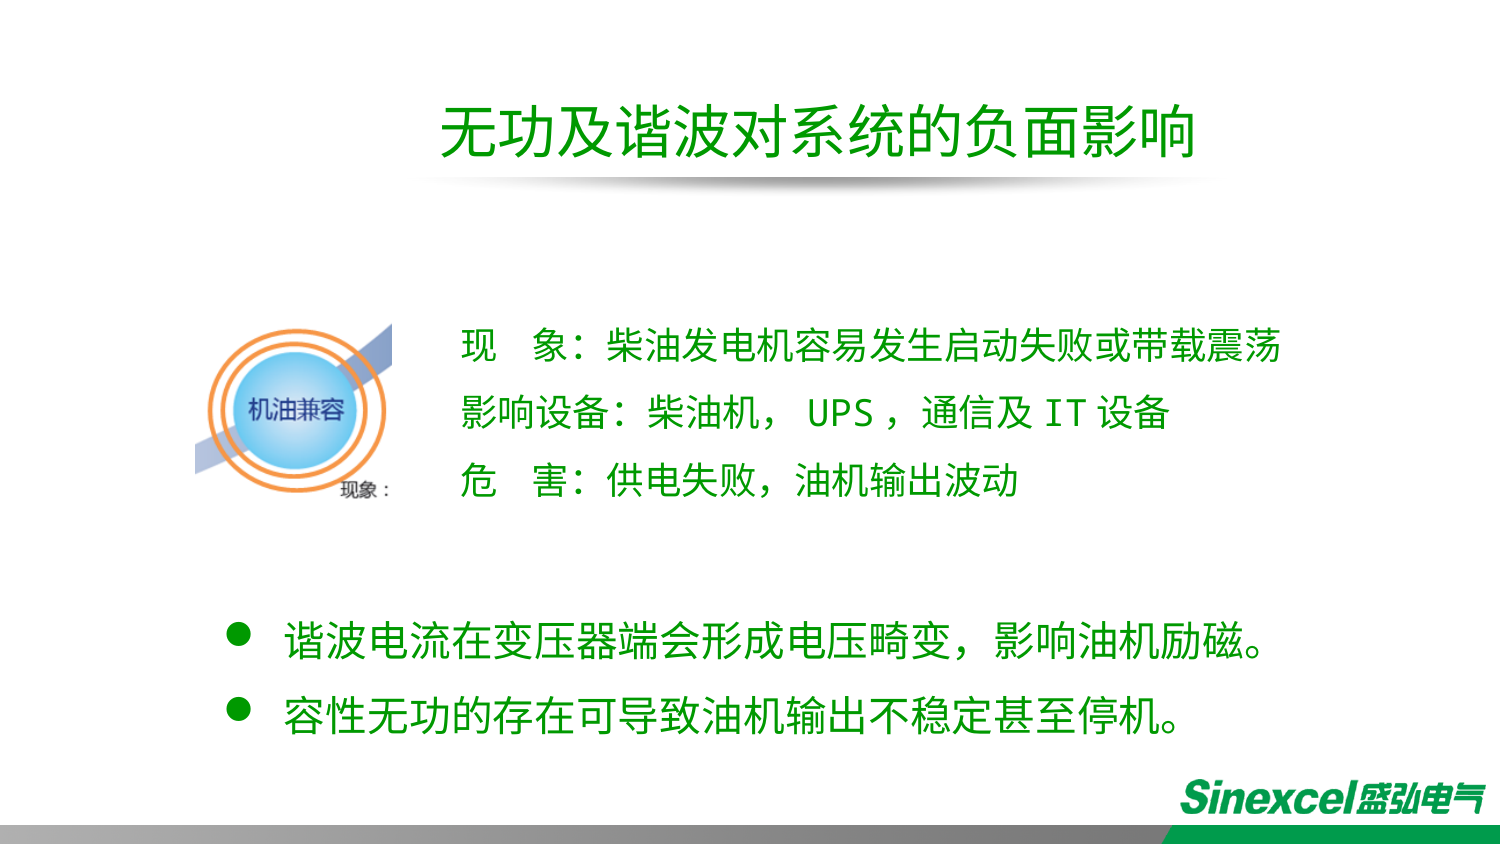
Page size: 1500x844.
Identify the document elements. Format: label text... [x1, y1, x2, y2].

picture [1179, 779, 1487, 814]
picture [397, 177, 1240, 199]
picture [0, 825, 1500, 844]
text_box 无功及谐波对系统的负面影响 [58, 36, 1409, 225]
picture [194, 316, 392, 502]
text_box 谐波电流在变压器端会形成电压畸变，影响油机励磁。 容性无功的存在可导致油机输出不稳定甚至停机。 [208, 582, 1442, 807]
text_box 现 象：柴油发电机容易发生启动失败或带载震荡 影响设备：柴油机，UPS，通信及IT设备 危 害：供电失败，油机输出波动 [445, 291, 1409, 510]
